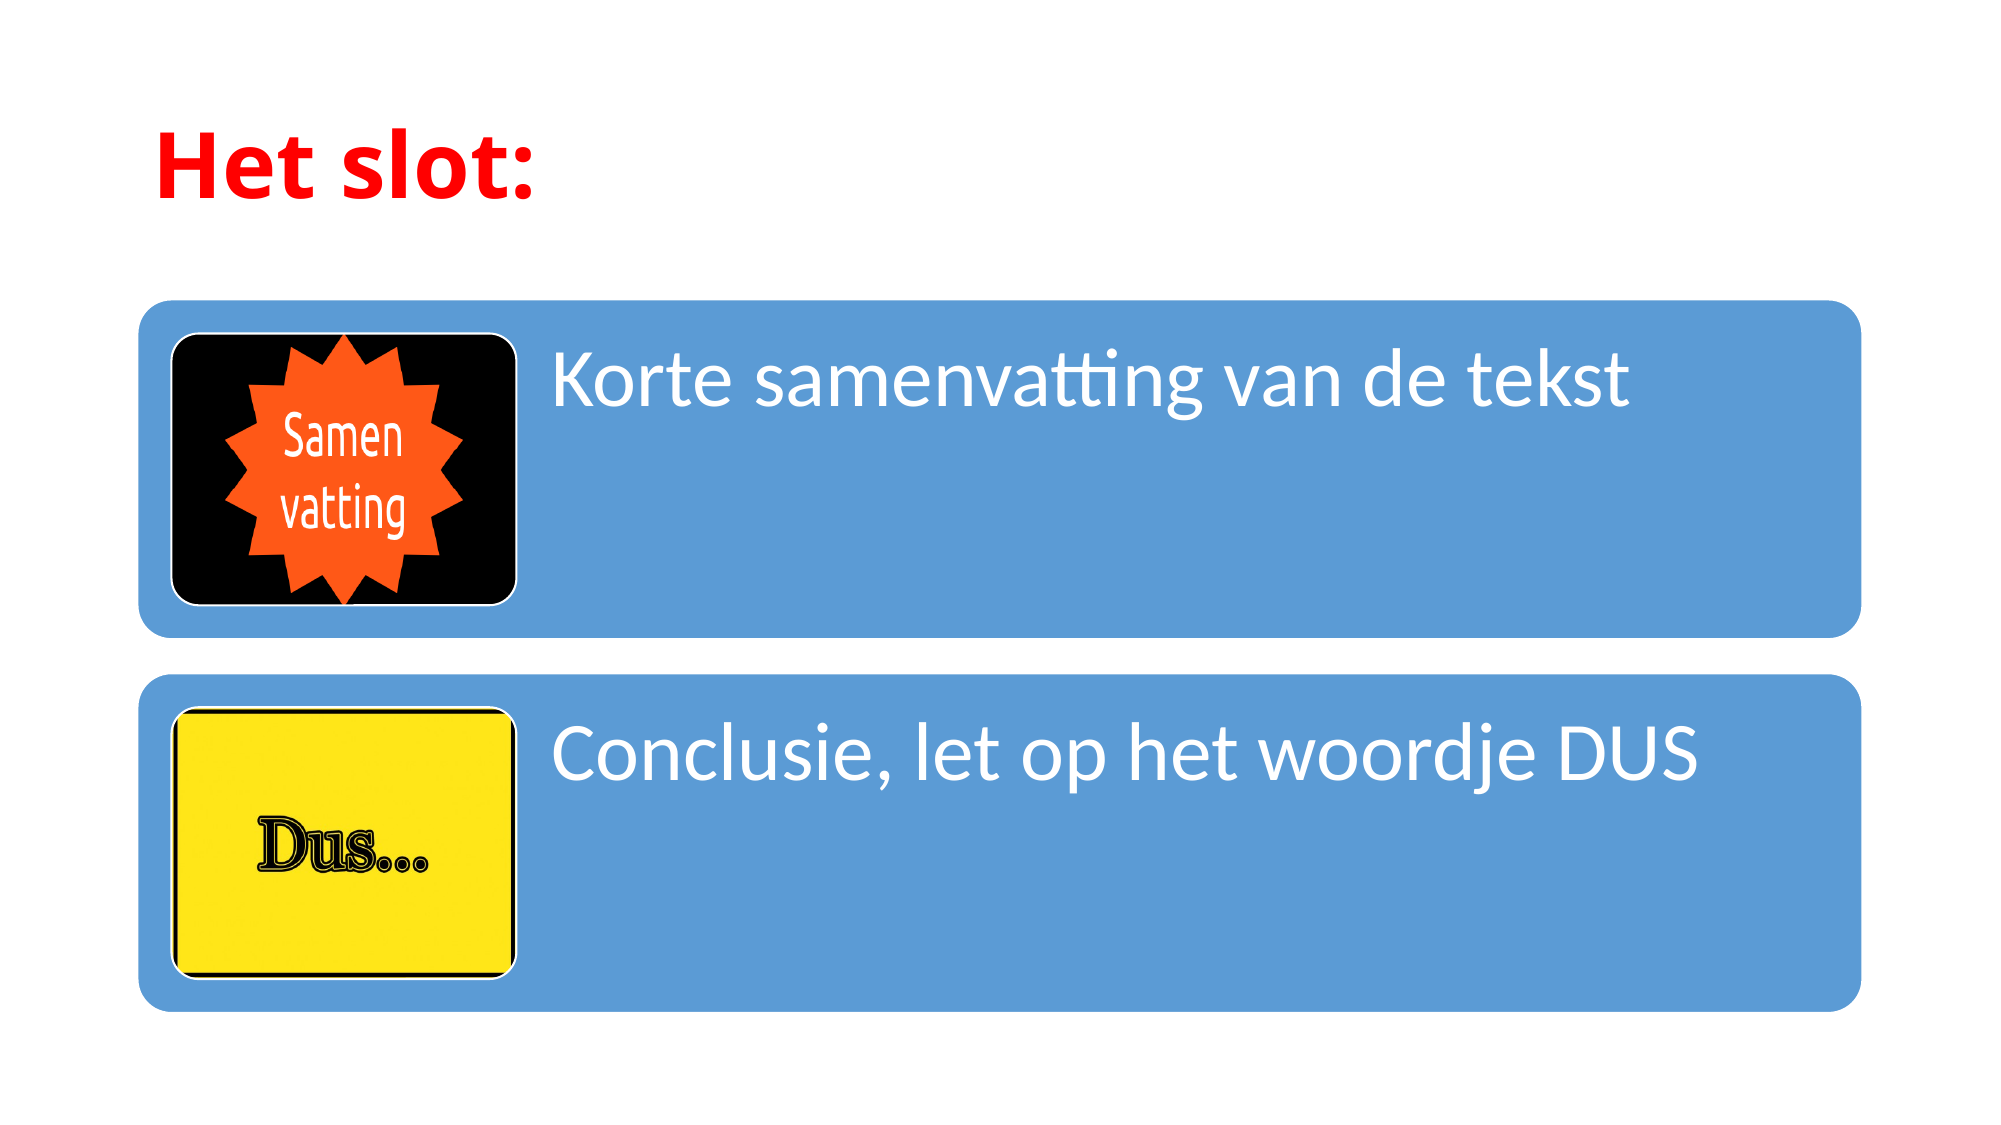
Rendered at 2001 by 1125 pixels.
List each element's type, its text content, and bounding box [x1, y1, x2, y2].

title Het slot: [137, 59, 1863, 278]
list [137, 299, 1863, 1014]
